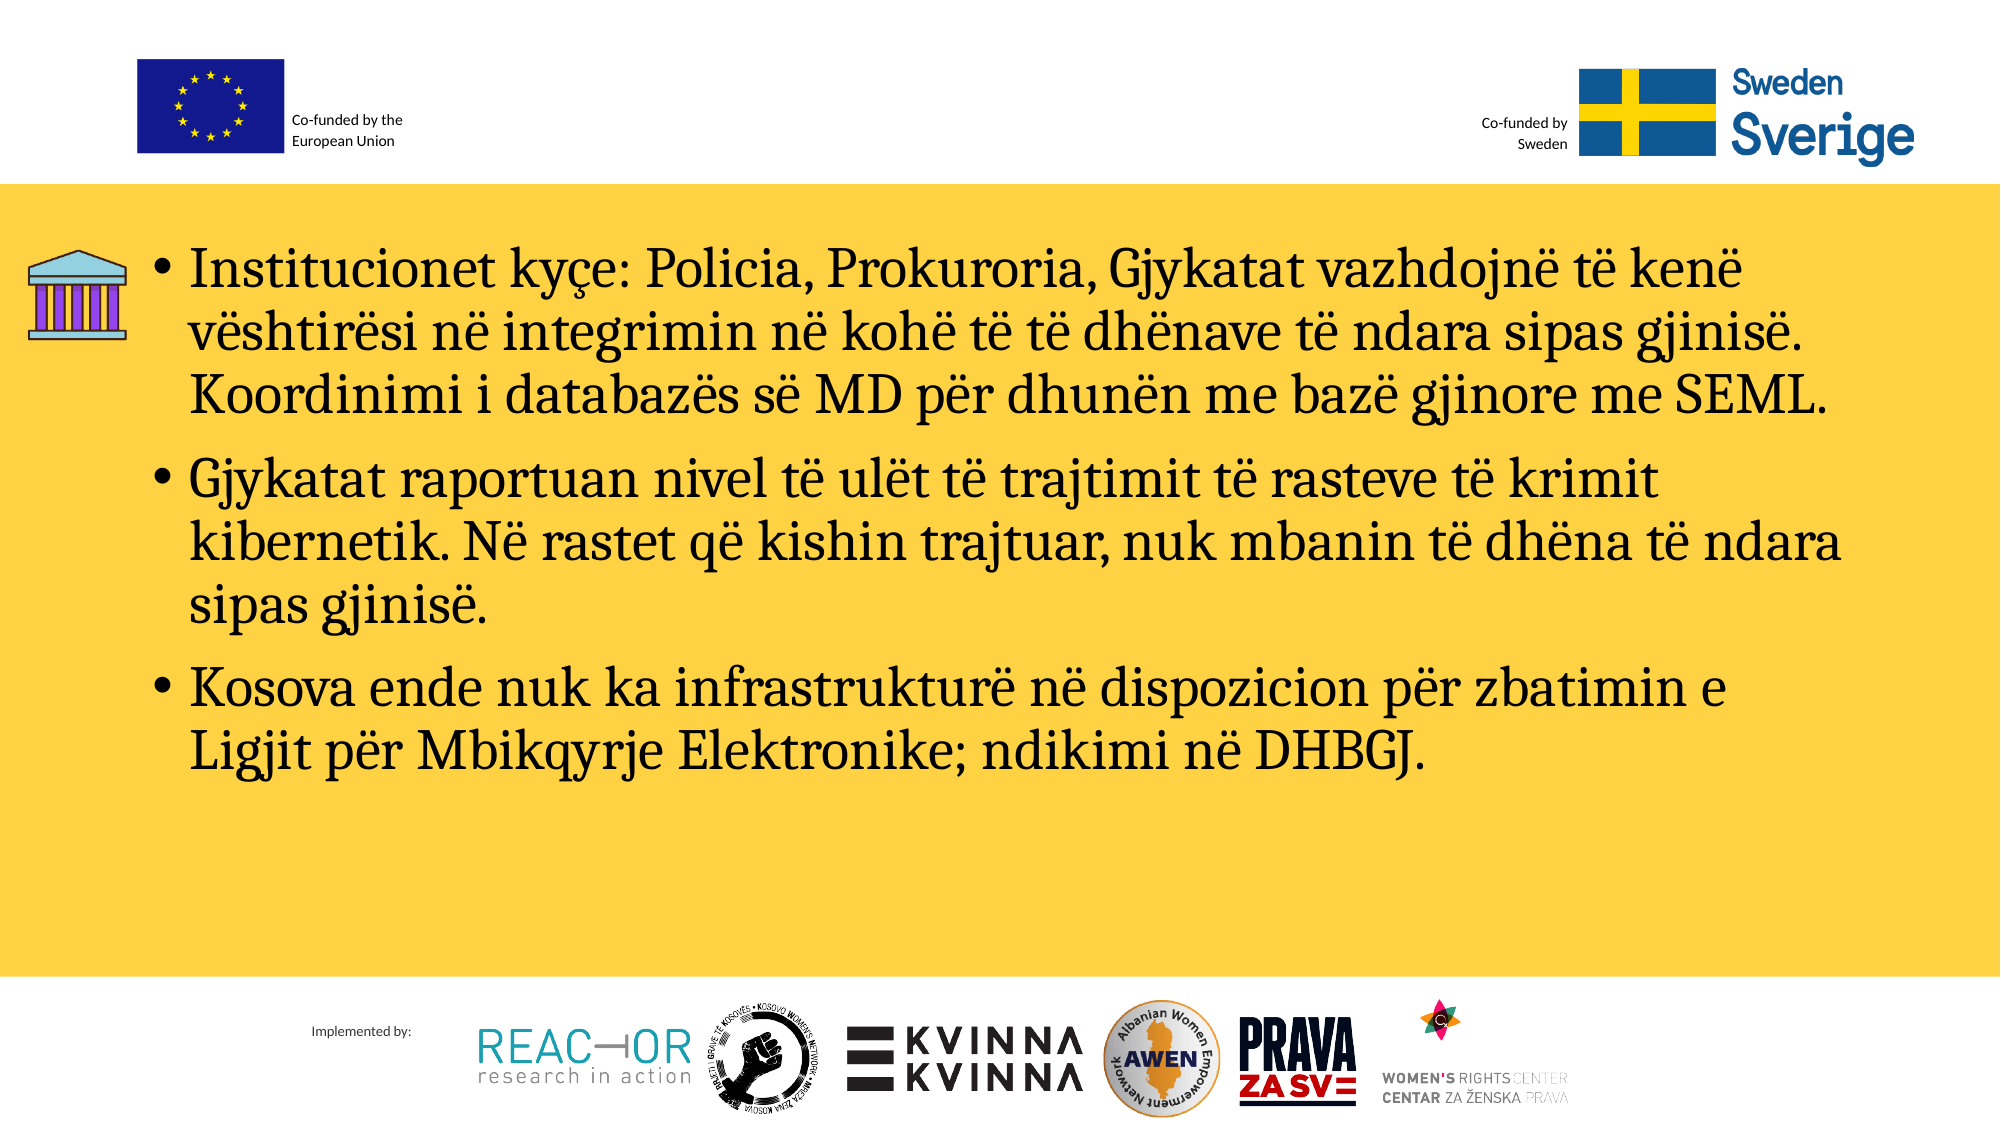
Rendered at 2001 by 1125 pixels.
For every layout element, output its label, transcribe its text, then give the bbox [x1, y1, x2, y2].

picture [476, 1014, 1568, 1118]
picture [134, 56, 287, 156]
list Institucionet kyçe: Policia, Prokuroria, Gjykatat vazhdojnë të kenë vështirësi në integrimin në kohë të të dhënave të ndara sipas gjinisë. Koordinimi i databazës së MD për dhunën me bazë gjinore me SEML. Gjykatat raportuan nivel të ulët të trajtimit të rasteve të krimit kibernetik. Në rastet që kishin trajtuar, nuk mbanin të dhëna të ndara sipas gjinisë. Kosova ende nuk ka infrastrukturë në dispozicion për zbatimin e Ligjit për Mbikqyrje Elektronike; ndikimi në DHBGJ. [137, 230, 1863, 1014]
picture [0, 216, 158, 374]
picture [1579, 68, 1914, 167]
